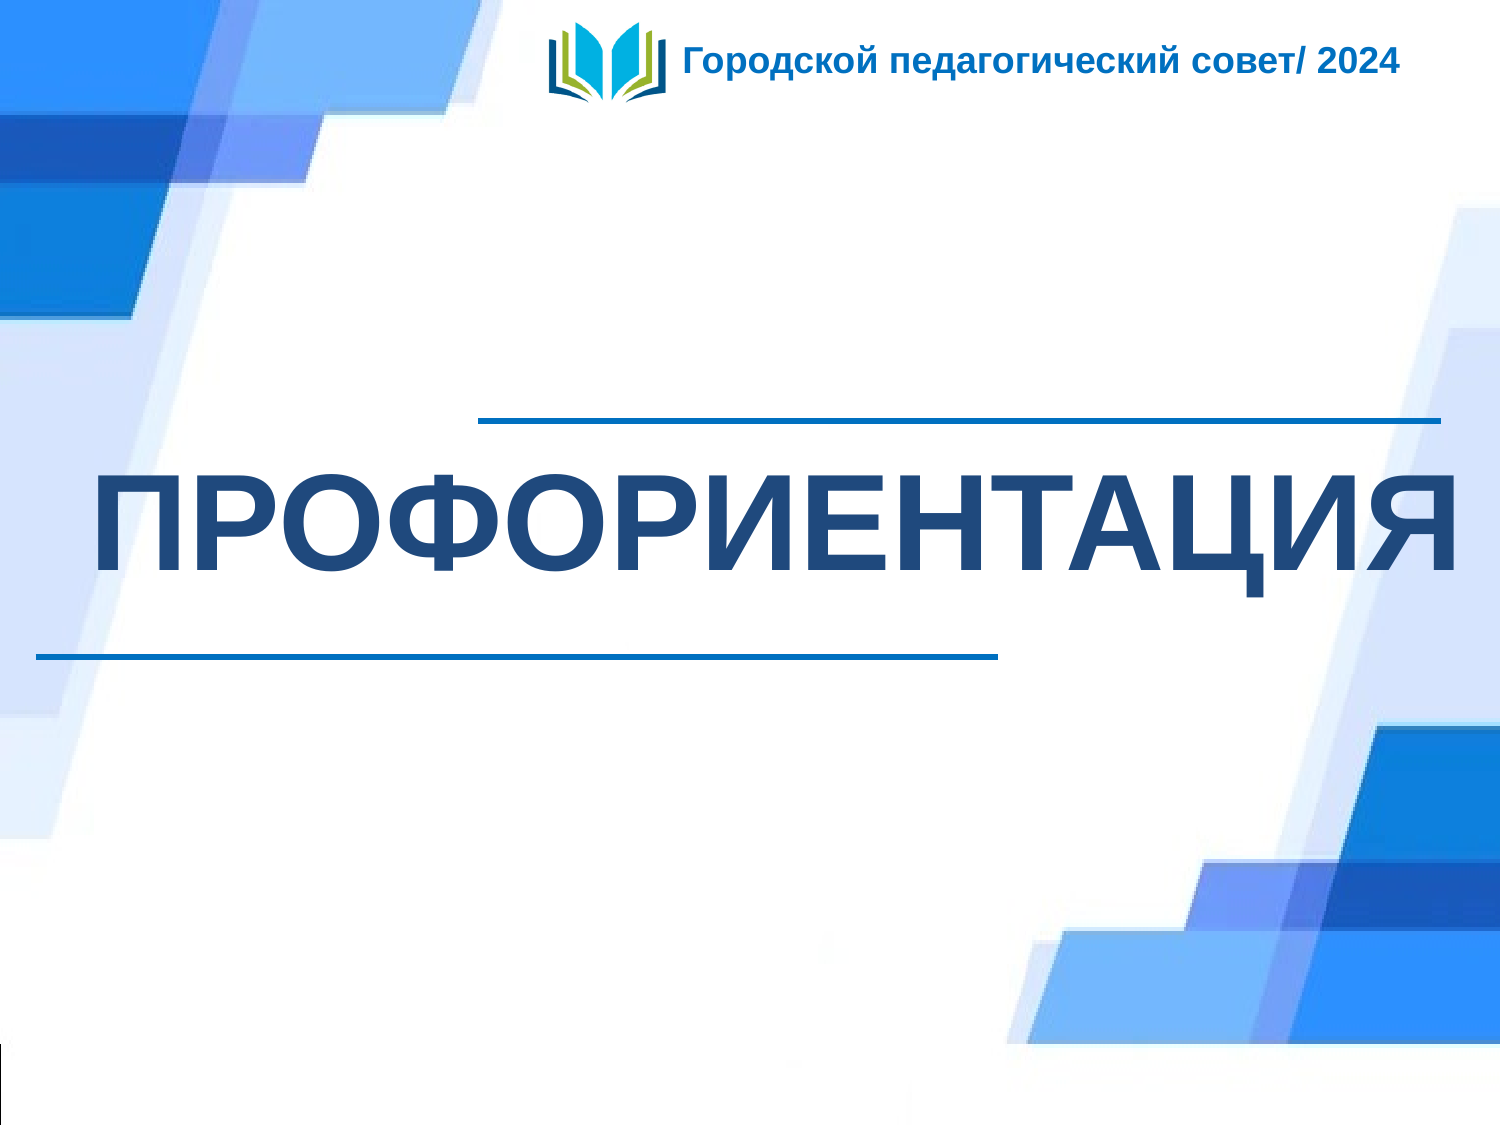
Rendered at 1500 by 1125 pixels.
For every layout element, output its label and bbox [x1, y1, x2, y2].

picture [0, 0, 1500, 1125]
text_box [537, 10, 1441, 118]
